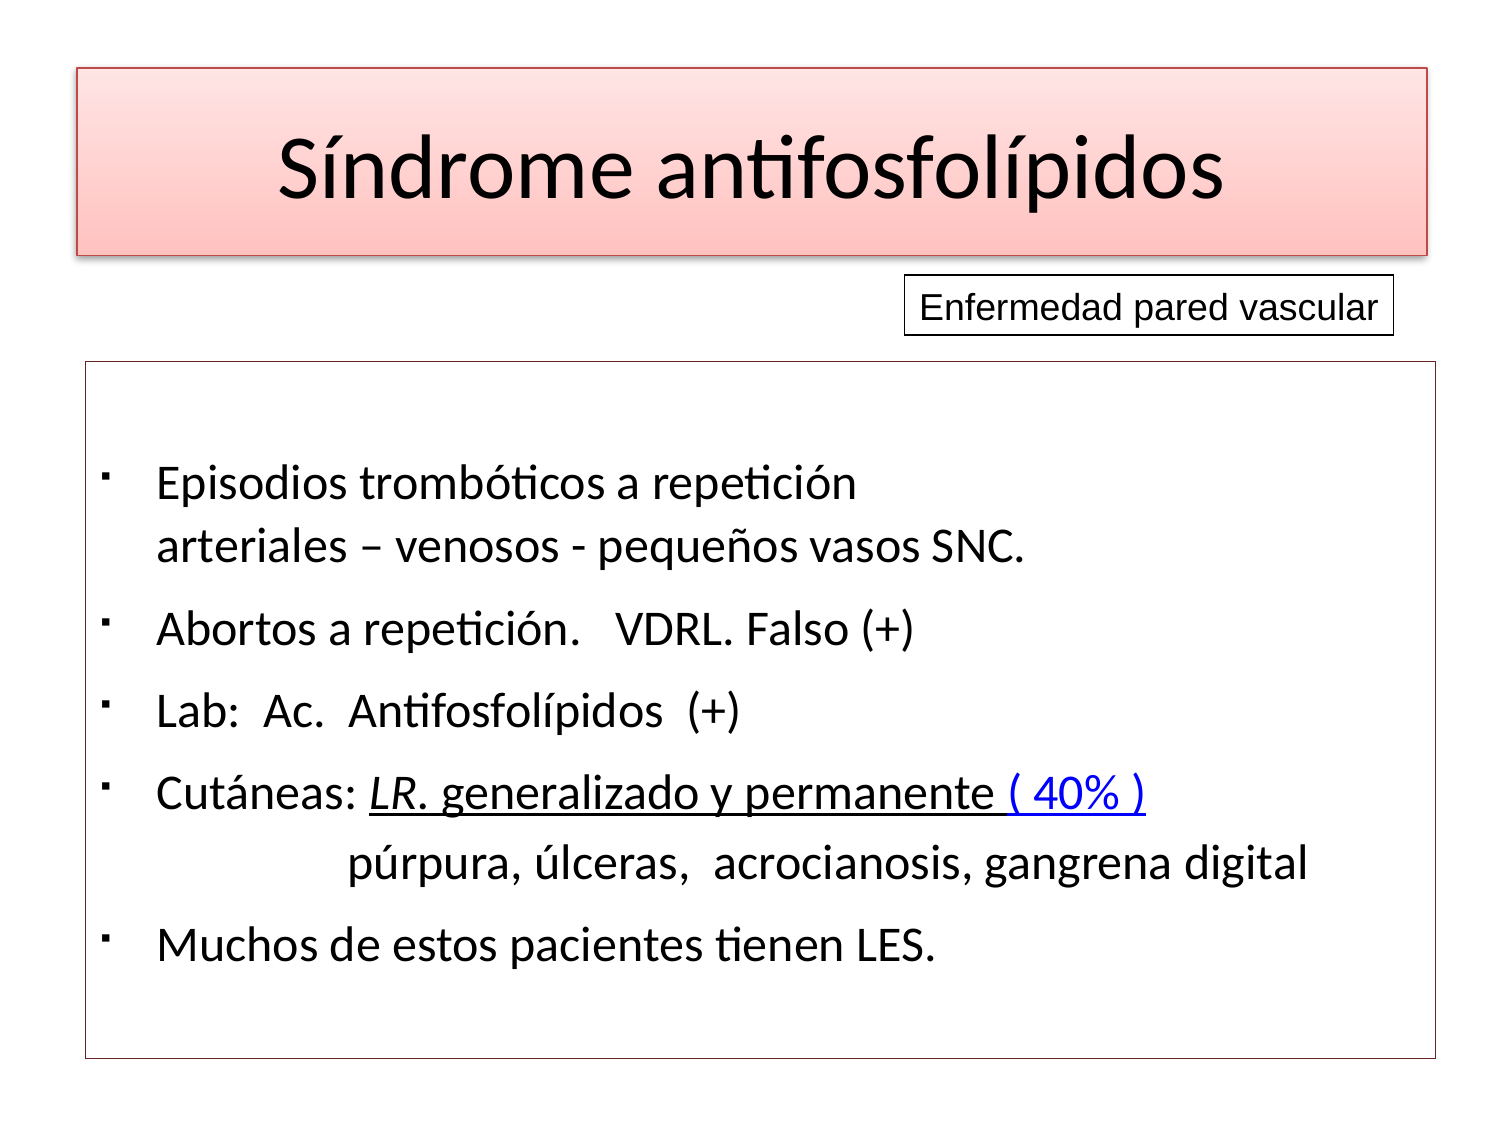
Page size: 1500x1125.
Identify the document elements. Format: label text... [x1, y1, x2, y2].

list Episodios trombóticos a repetición arteriales – venosos - pequeños vasos SNC. Abortos a repetición. VDRL. Falso (+) Lab: Ac. Antifosfolípidos (+) Cutáneas: LR. generalizado y permanente ( 40% ) púrpura, úlceras, acrocianosis, gangrena digital Muchos de estos pacientes tienen LES. [85, 361, 1436, 1059]
text_box Enfermedad pared vascular [904, 275, 1394, 335]
title Síndrome antifosfolípidos [76, 67, 1428, 256]
